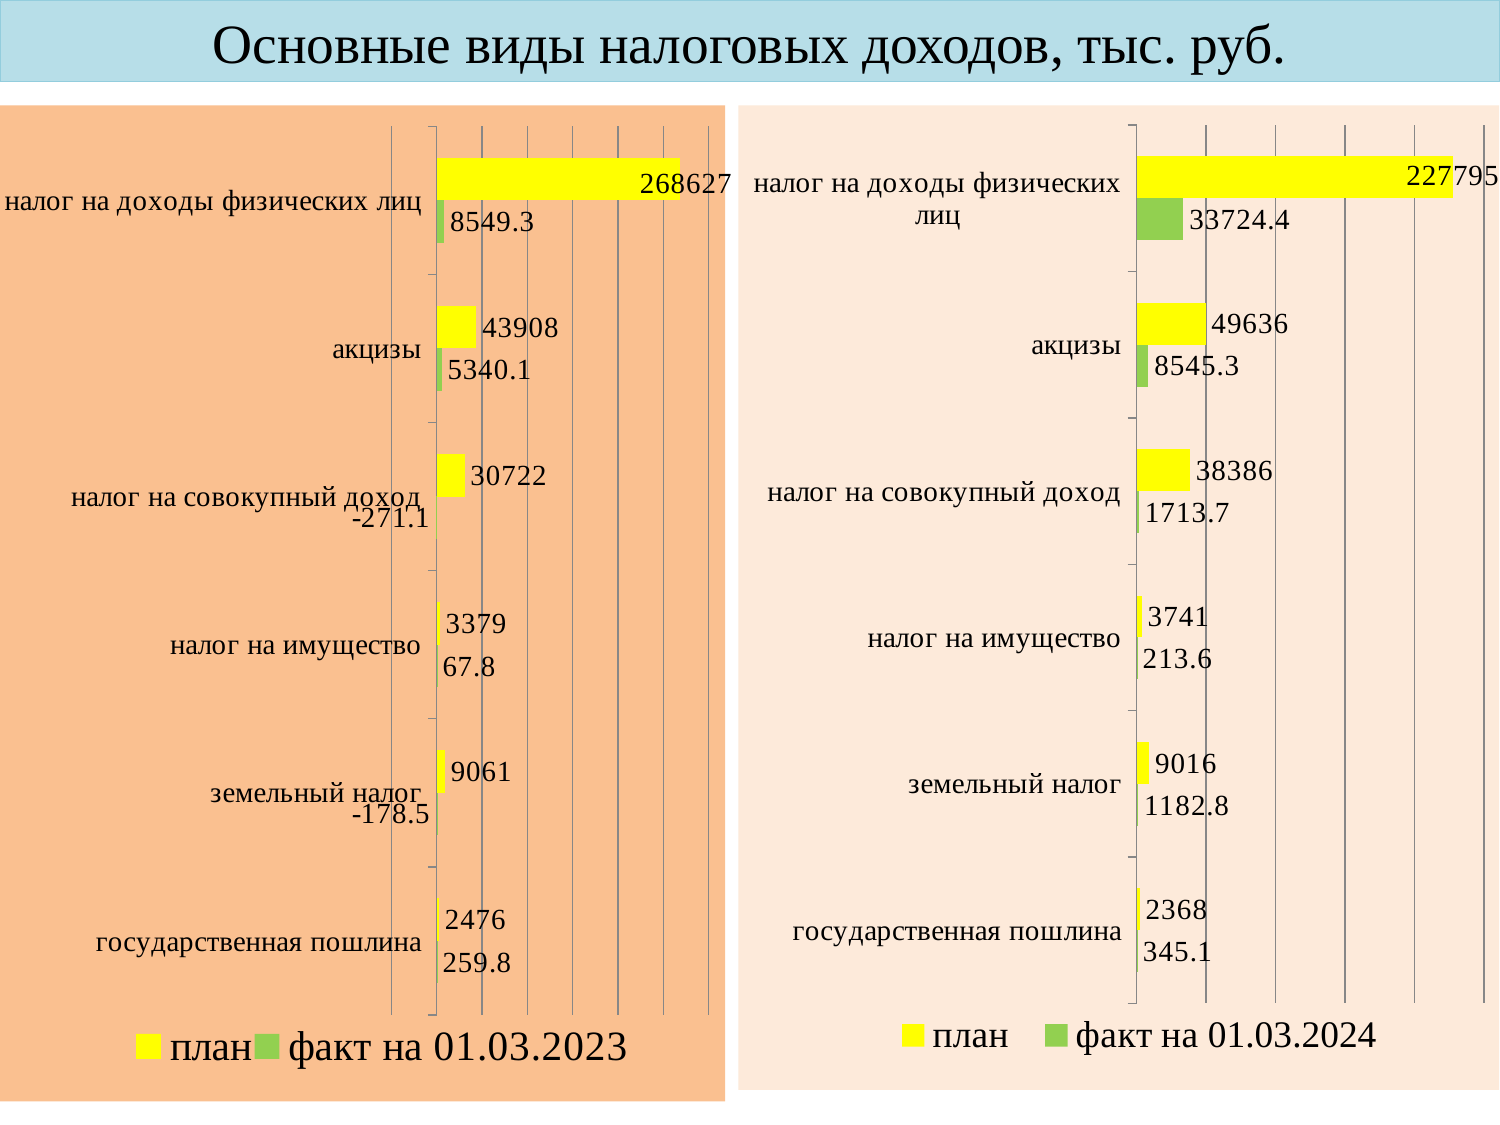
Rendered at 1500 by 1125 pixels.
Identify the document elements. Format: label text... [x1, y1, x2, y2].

chart [0, 105, 734, 1102]
title Основные виды налоговых доходов, тыс. руб. [0, 0, 1500, 82]
chart [737, 105, 1500, 1091]
